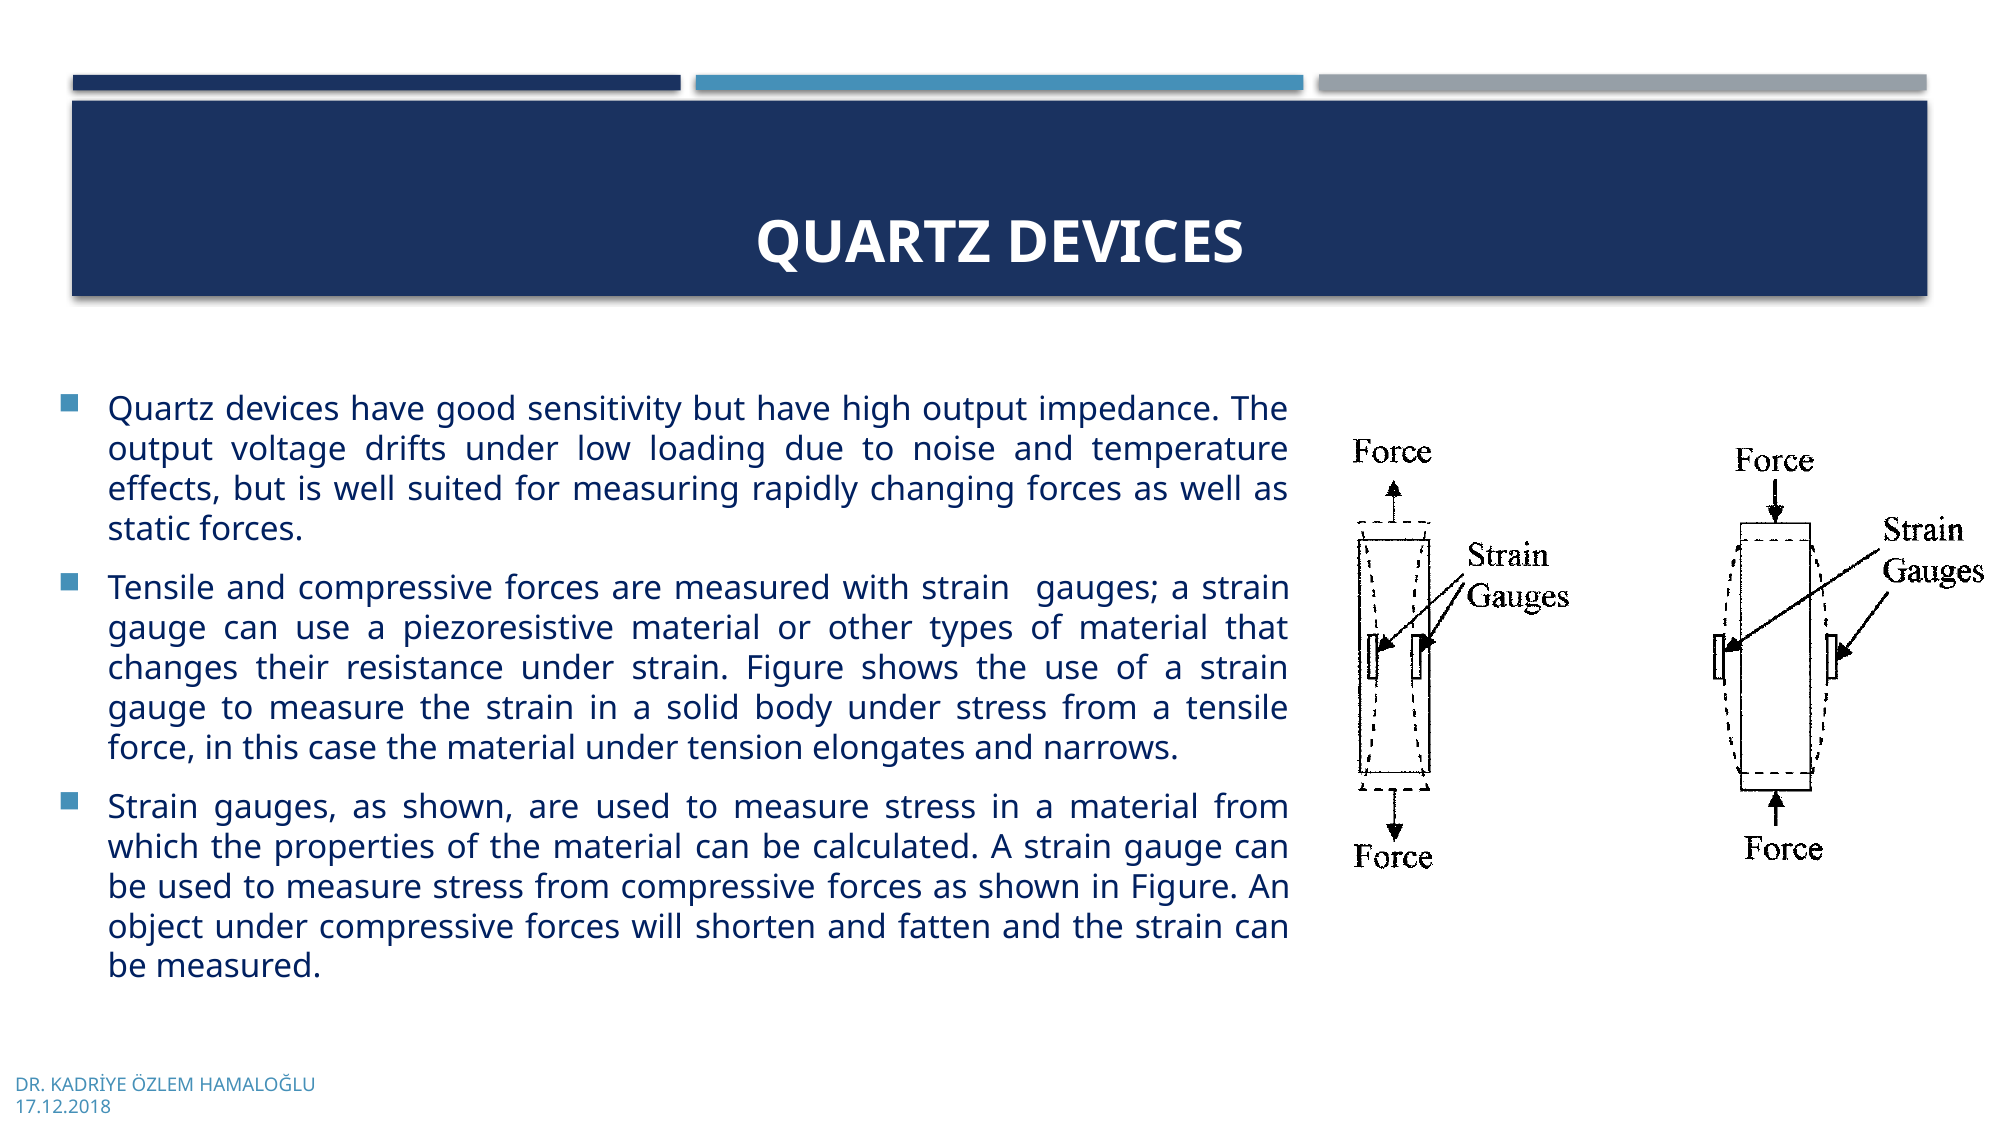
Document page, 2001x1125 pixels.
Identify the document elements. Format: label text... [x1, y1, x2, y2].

title Quartz devIces [95, 115, 1905, 282]
list Quartz devices have good sensitivity but have high output impedance. The output voltage drifts under low loading due to noise and temperature effects, but is well suited for measuring rapidly changing forces as well as static forces. Tensile and compressive forces are measured with strain gauges; a strain gauge can use a piezoresistive material or other types of material that changes their resistance under strain. Figure shows the use of a strain gauge to measure the strain in a solid body under stress from a tensile force, in this case the material under tension elongates and narrows. Strain gauges, as shown, are used to measure stress in a material from which the properties of the material can be calculated. A strain gauge can be used to measure stress from compressive forces as shown in Figure. An object under compressive forces will shorten and fatten and the strain can be measured. [42, 413, 1306, 1018]
picture [1351, 438, 1986, 888]
footer DR. KADRİYE ÖZLEM HAMALOĞLU 17.12.2018 [0, 1065, 1135, 1125]
